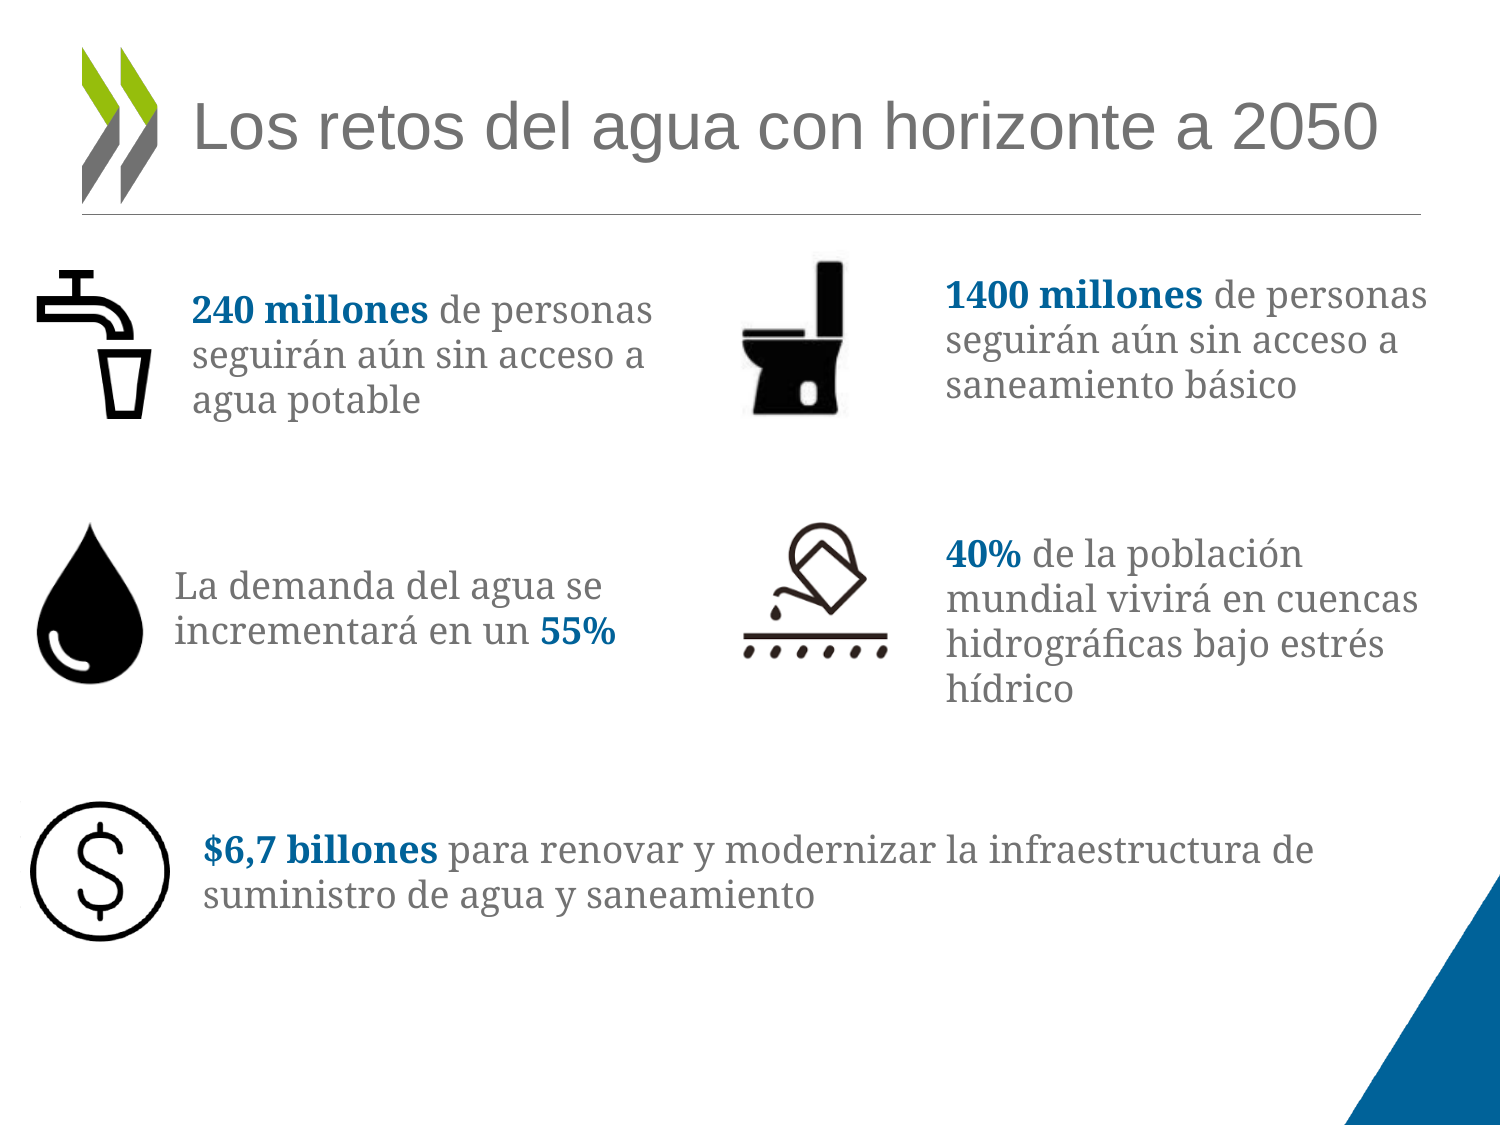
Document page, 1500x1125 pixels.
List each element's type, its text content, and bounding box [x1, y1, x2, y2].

picture [20, 798, 179, 945]
picture [698, 244, 905, 427]
text_box 40% de la población mundial vivirá en cuencas hidrográficas bajo estrés hídrico [931, 522, 1436, 717]
title Los retos del agua con horizonte a 2050 [177, 38, 1412, 207]
picture [12, 257, 167, 431]
picture [24, 521, 155, 693]
text_box $6,7 billones para renovar y modernizar la infraestructura de suministro de agua y saneamiento [188, 818, 1340, 924]
text_box La demanda del agua se incrementará en un 55% [160, 554, 719, 660]
picture [726, 516, 905, 669]
text_box 240 millones de personas seguirán aún sin acceso a agua potable [177, 278, 693, 429]
text_box 1400 millones de personas seguirán aún sin acceso a saneamiento básico [930, 264, 1459, 414]
picture [1344, 874, 1500, 1125]
